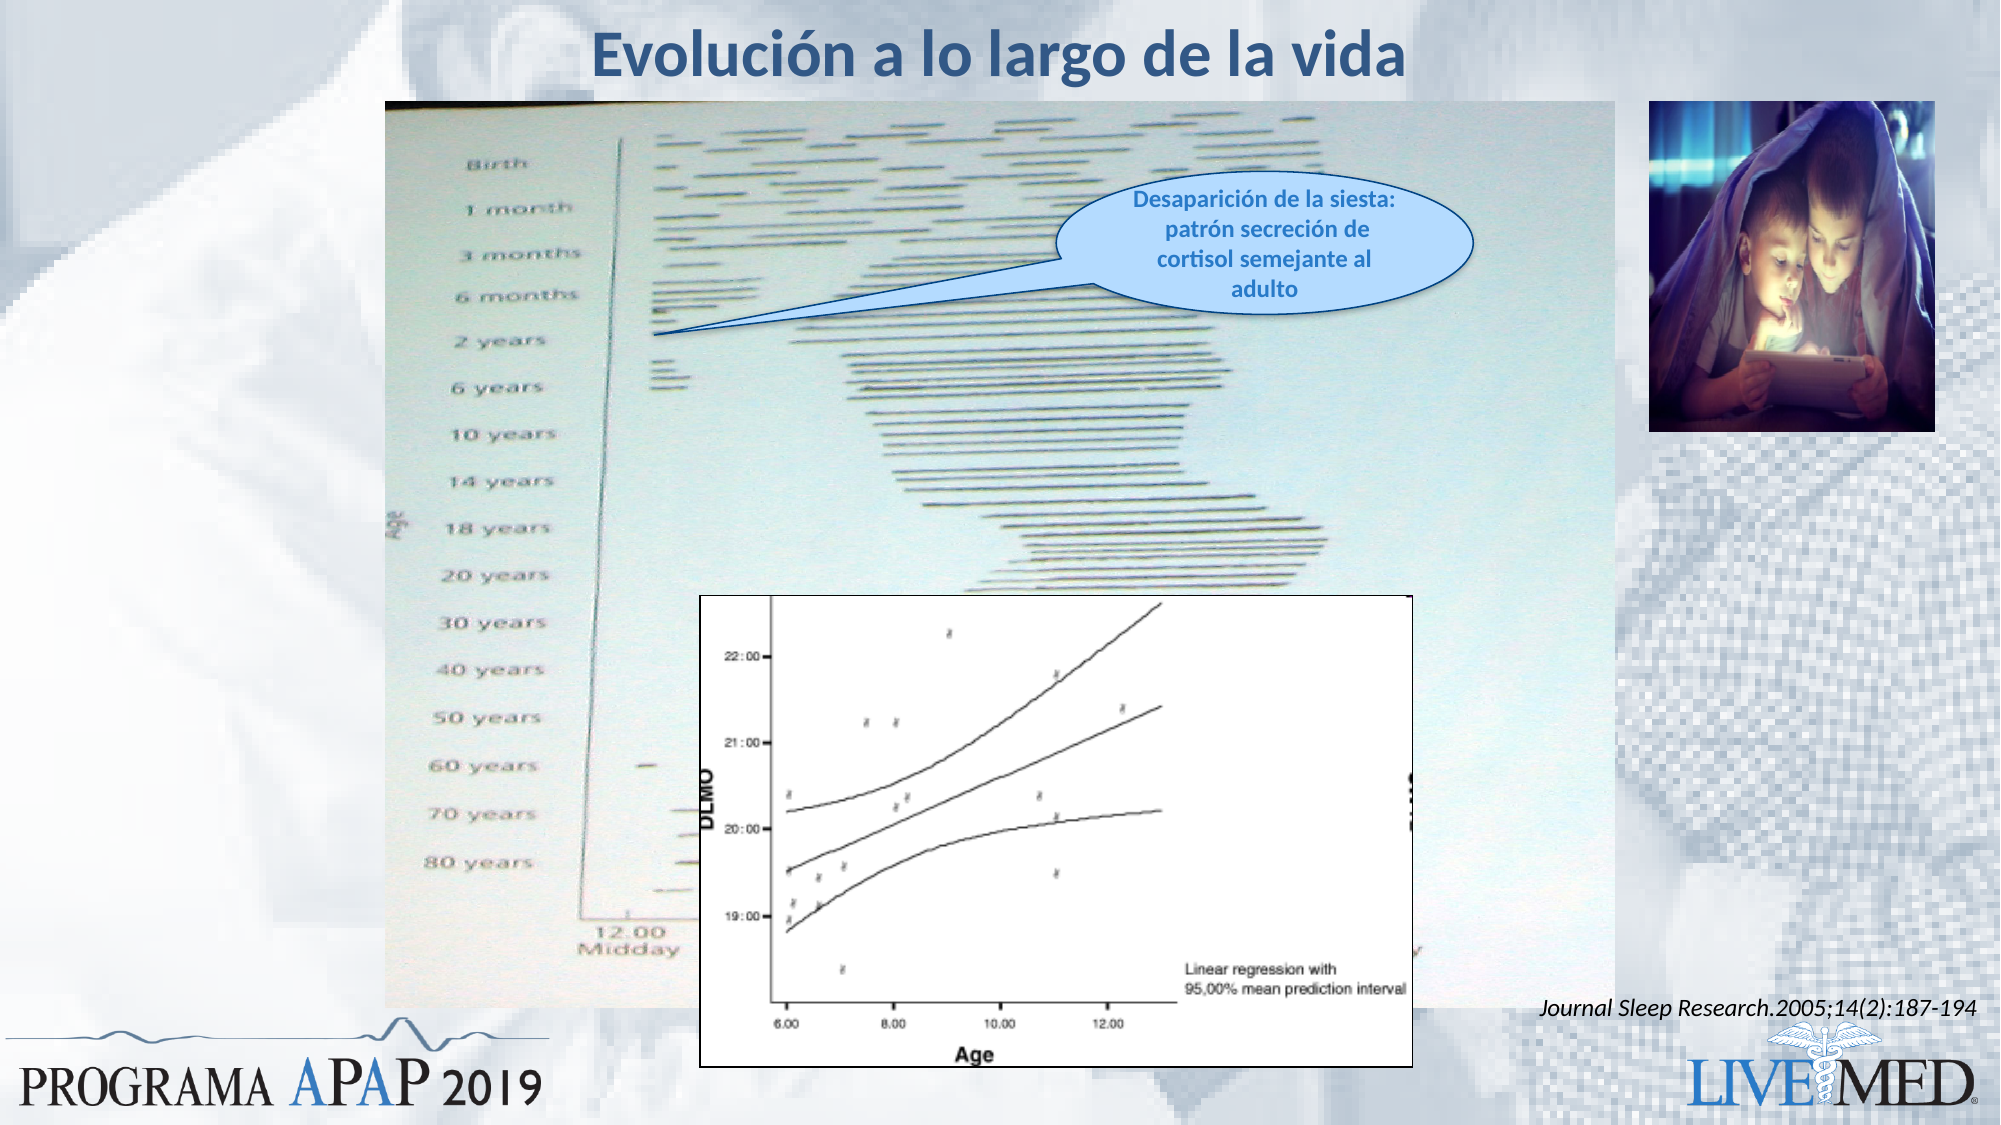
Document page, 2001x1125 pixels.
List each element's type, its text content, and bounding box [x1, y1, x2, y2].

picture [1649, 101, 1936, 432]
picture [1687, 1029, 1978, 1106]
picture [19, 1057, 541, 1106]
title Evolución a lo largo de la vida [99, 0, 1900, 100]
picture [385, 101, 1615, 1067]
text_box Journal Sleep Research.2005;14(2):187-194 [1524, 983, 2000, 1029]
